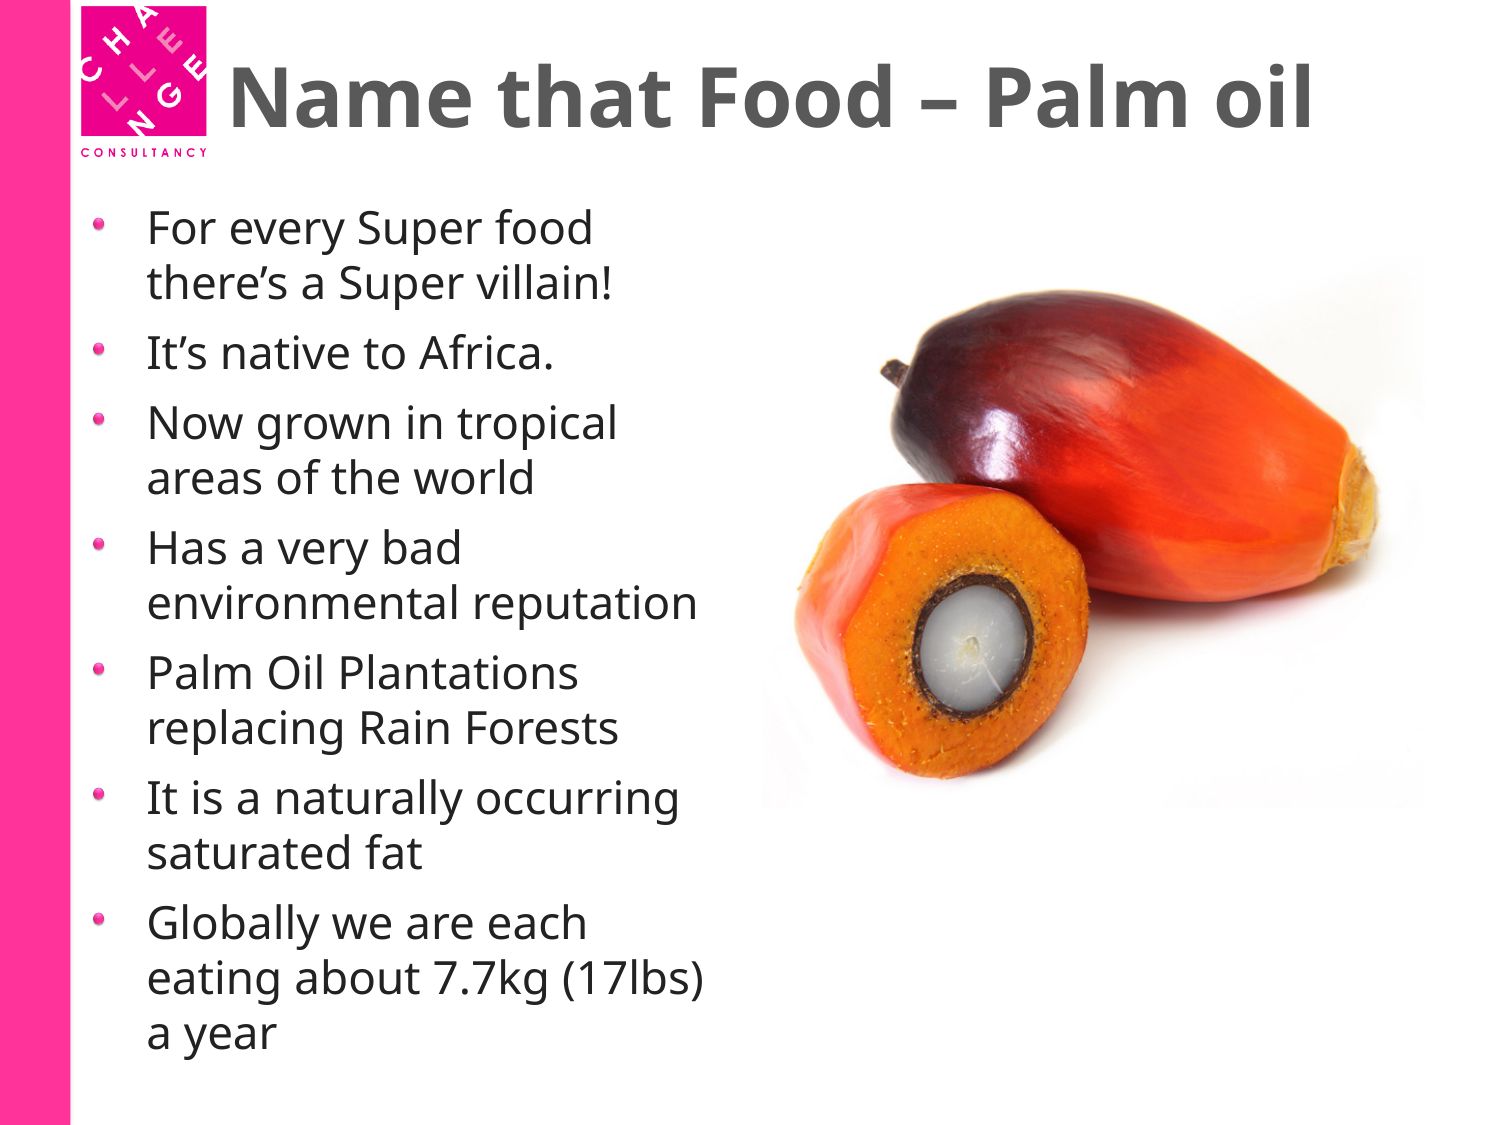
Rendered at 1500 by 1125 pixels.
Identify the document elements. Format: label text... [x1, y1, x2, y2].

list For every Super food there’s a Super villain! It’s native to Africa. Now grown in tropical areas of the world Has a very bad environmental reputation Palm Oil Plantations replacing Rain Forests It is a naturally occurring saturated fat Globally we are each eating about 7.7kg (17lbs) a year [74, 191, 738, 1095]
picture [90, 786, 107, 806]
picture [90, 216, 107, 236]
title Name that Food – Palm oil [210, 0, 1406, 188]
picture [90, 661, 107, 681]
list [762, 255, 1426, 809]
picture [90, 536, 107, 556]
picture [90, 411, 107, 431]
picture [76, 0, 210, 166]
picture [90, 911, 107, 931]
picture [90, 341, 107, 361]
